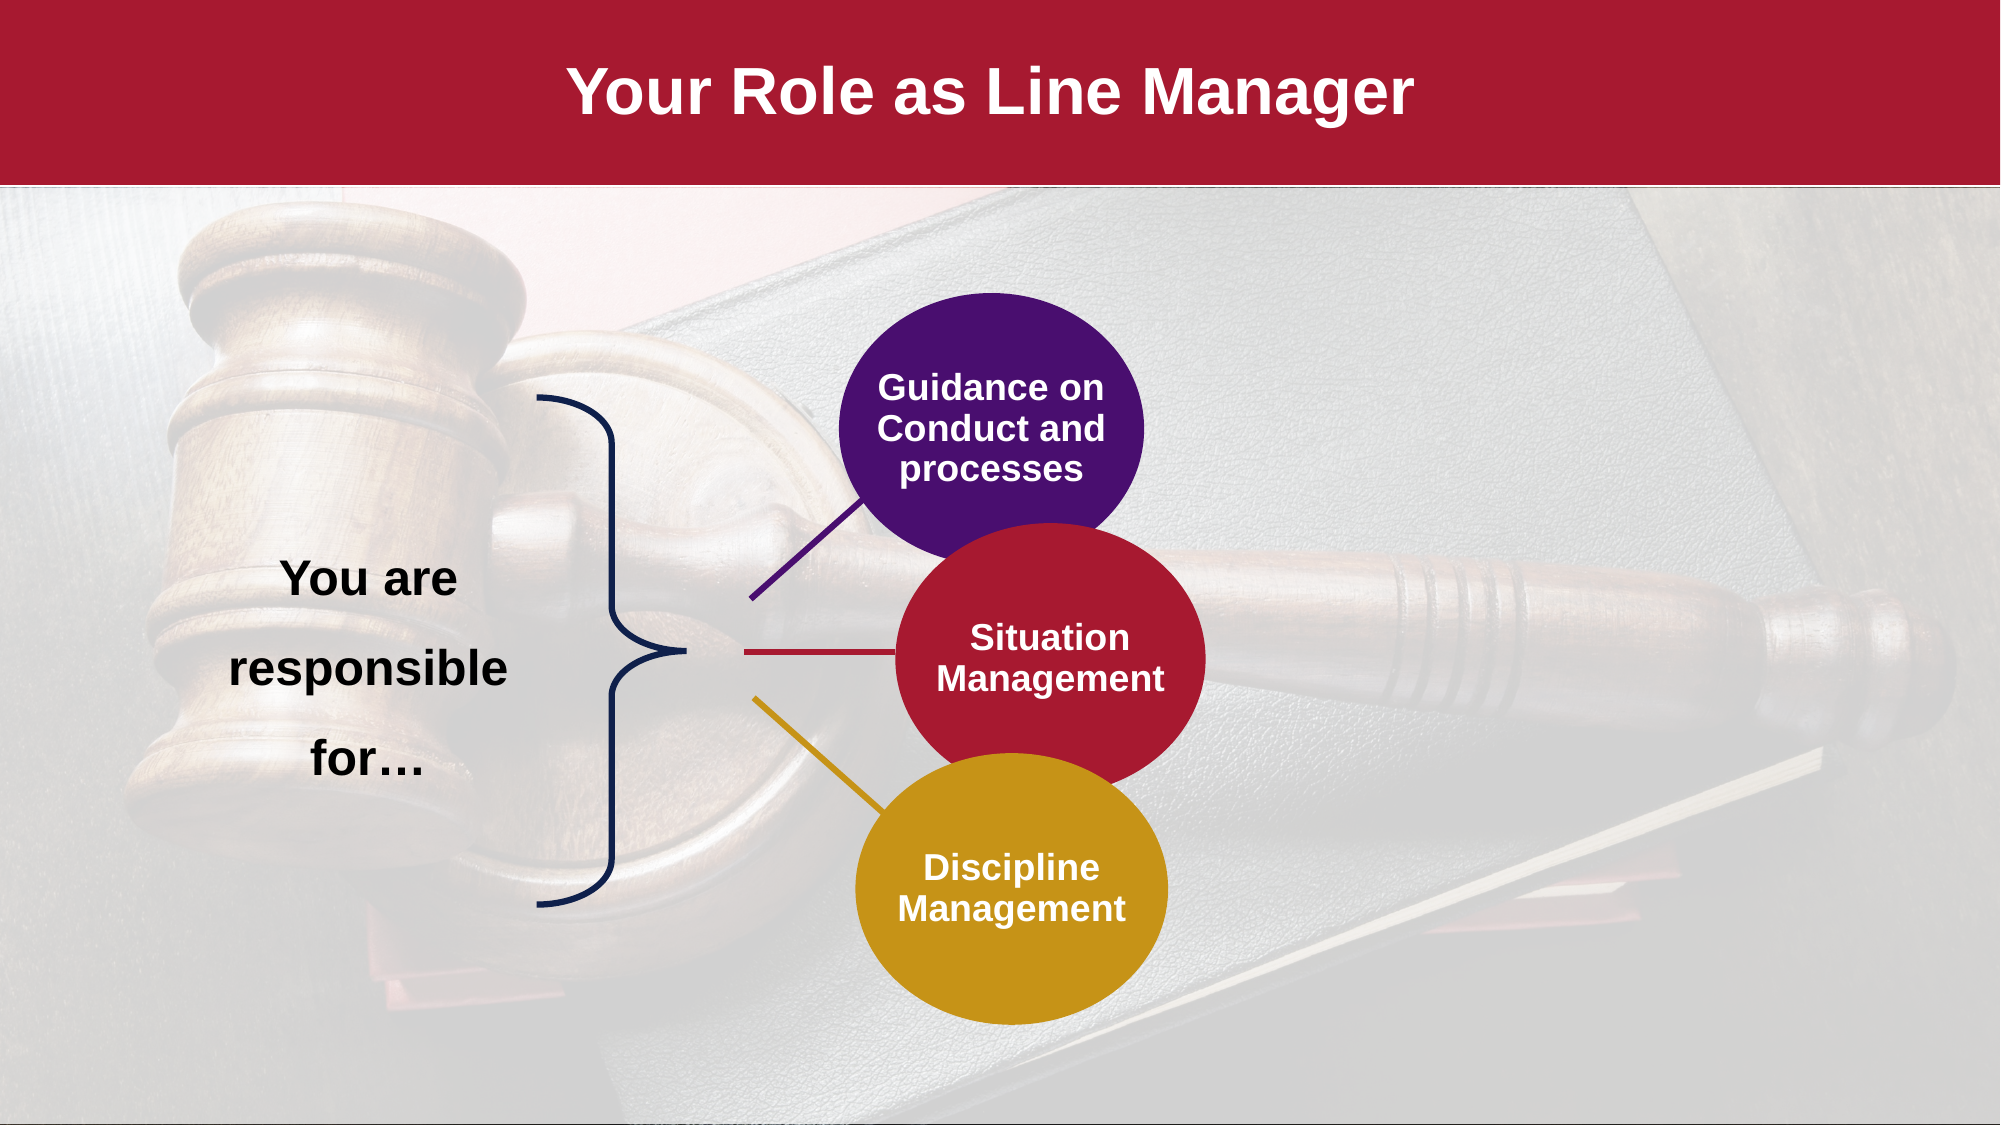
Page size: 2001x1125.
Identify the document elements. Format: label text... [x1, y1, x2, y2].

text_box [536, 396, 687, 906]
title Your Role as Line Manager [0, 2, 2000, 184]
text_box You are responsible for… [199, 508, 536, 794]
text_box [730, 292, 1145, 565]
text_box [743, 523, 1206, 795]
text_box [730, 753, 1169, 1025]
